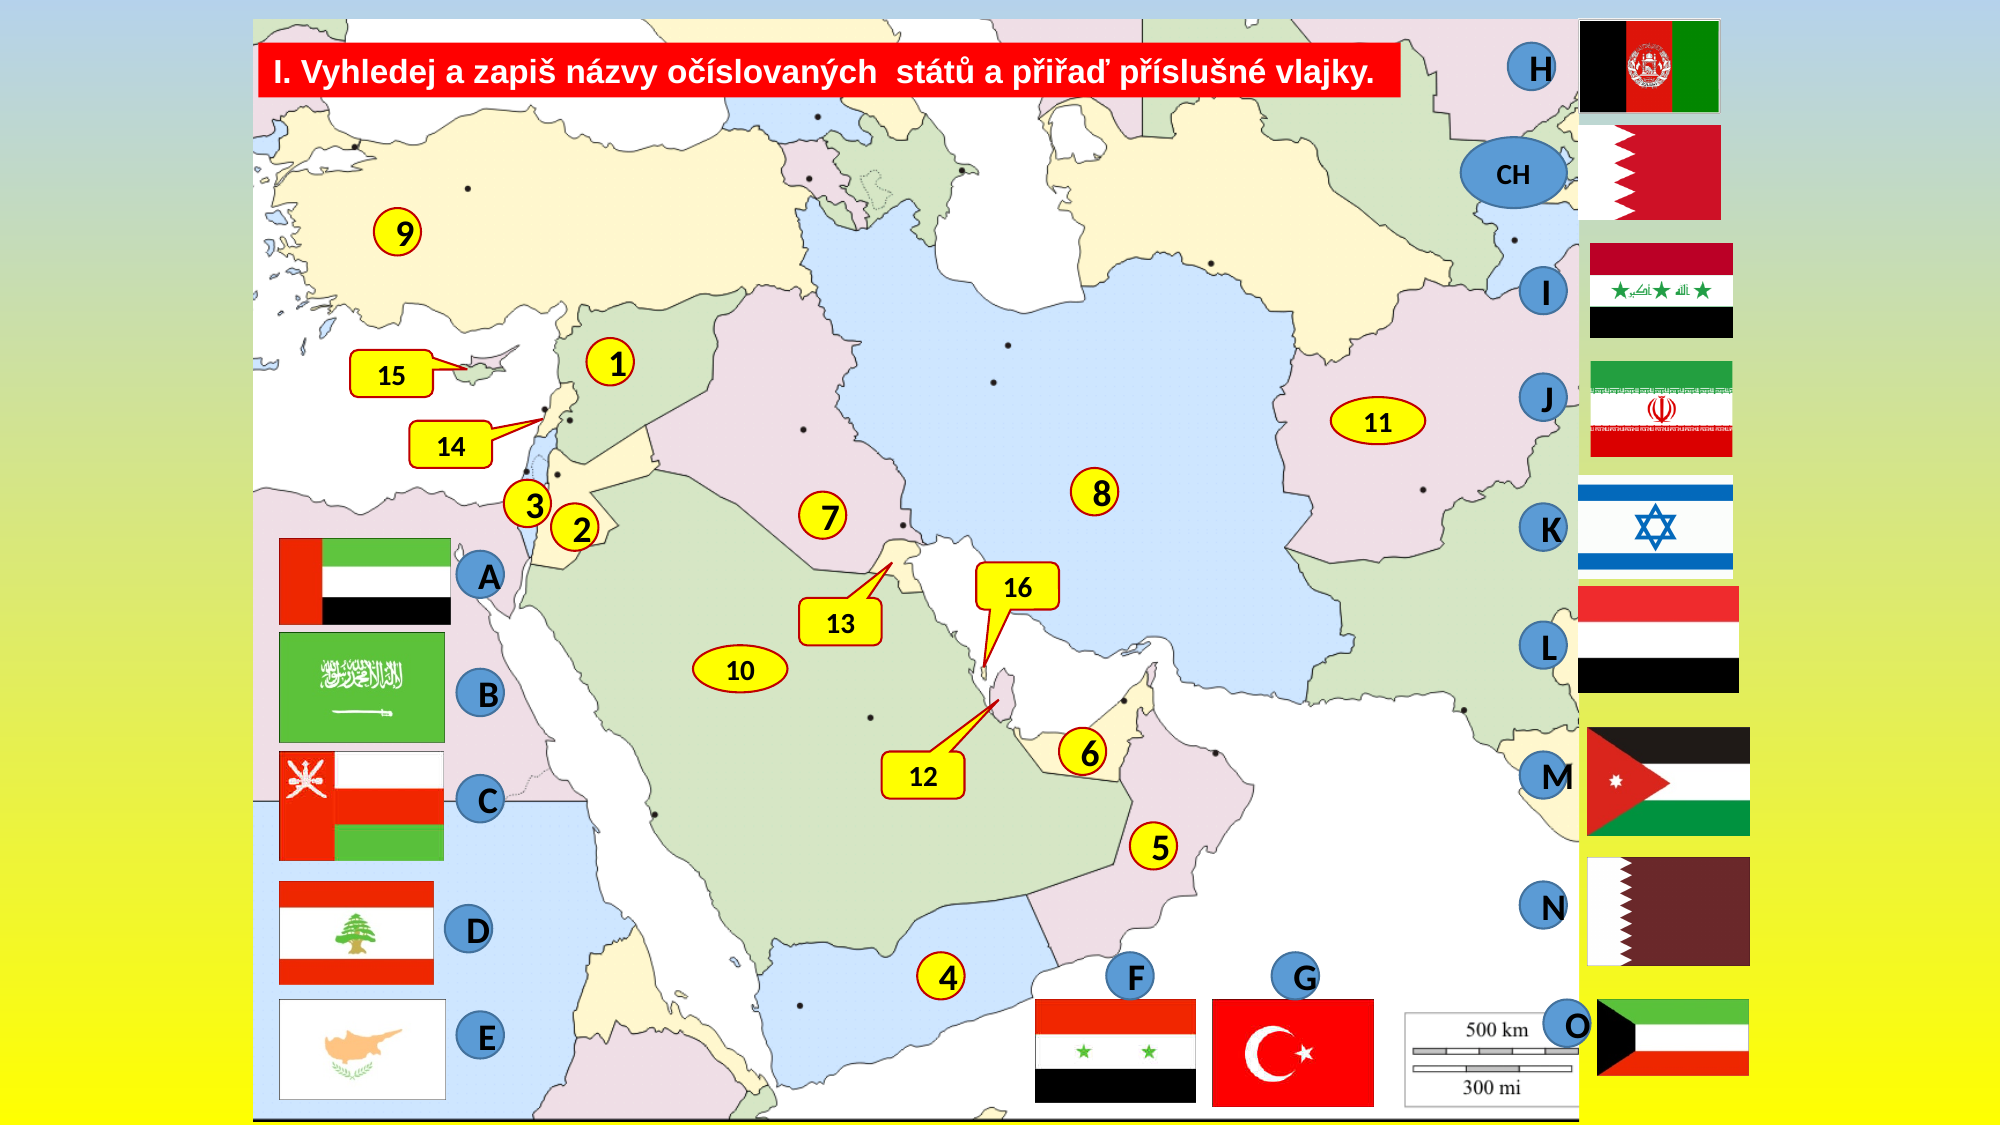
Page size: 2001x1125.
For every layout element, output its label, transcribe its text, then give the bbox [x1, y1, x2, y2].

picture [1587, 727, 1750, 836]
picture [1590, 361, 1733, 457]
picture [1590, 243, 1733, 339]
text_box O [1580, 1002, 1592, 1045]
picture [253, 18, 1739, 1125]
picture [1587, 857, 1750, 966]
picture [1597, 999, 1749, 1076]
